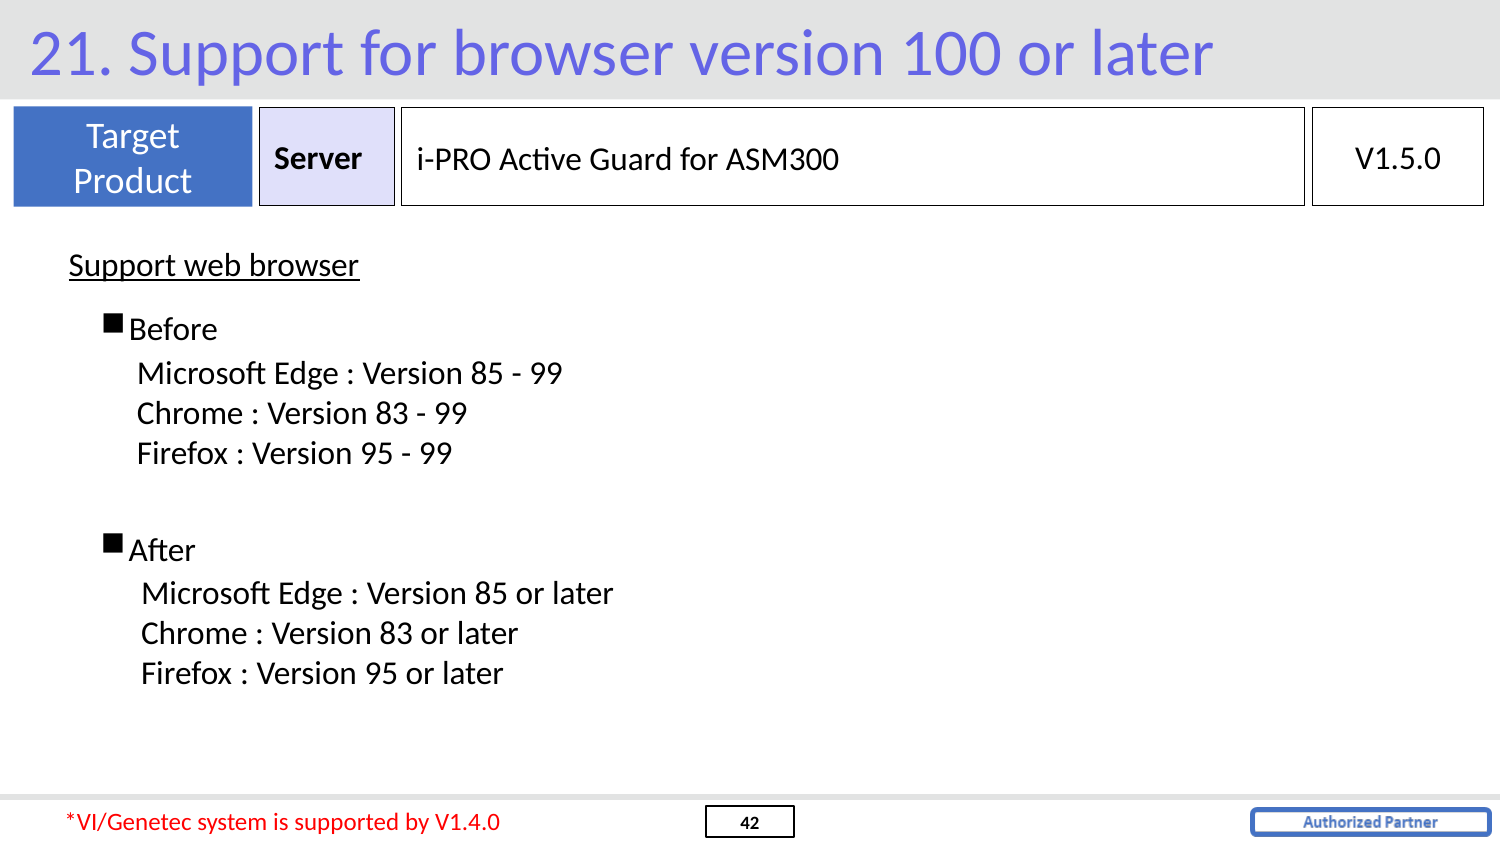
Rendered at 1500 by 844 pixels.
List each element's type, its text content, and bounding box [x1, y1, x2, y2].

text_box 21. Support for browser version 100 or later [14, 0, 1435, 99]
text_box V1.5.0 [1312, 107, 1484, 206]
text_box Before [86, 300, 233, 355]
text_box After [85, 520, 211, 576]
text_box Server [259, 107, 395, 206]
text_box Microsoft Edge : Version 85 - 99 Chrome : Version 83 - 99 Firefox : Version 95 - 99 [122, 343, 579, 479]
picture [1250, 806, 1492, 843]
text_box *VI/Genetec system is supported by V1.4.0 [49, 798, 516, 843]
text_box Support web browser [53, 236, 590, 291]
text_box Microsoft Edge : Version 85 or later Chrome : Version 83 or later Firefox : Version 95 or later [126, 564, 630, 699]
text_box i-PRO Active Guard for ASM300 [401, 107, 1305, 206]
text_box Target Product [13, 106, 253, 207]
